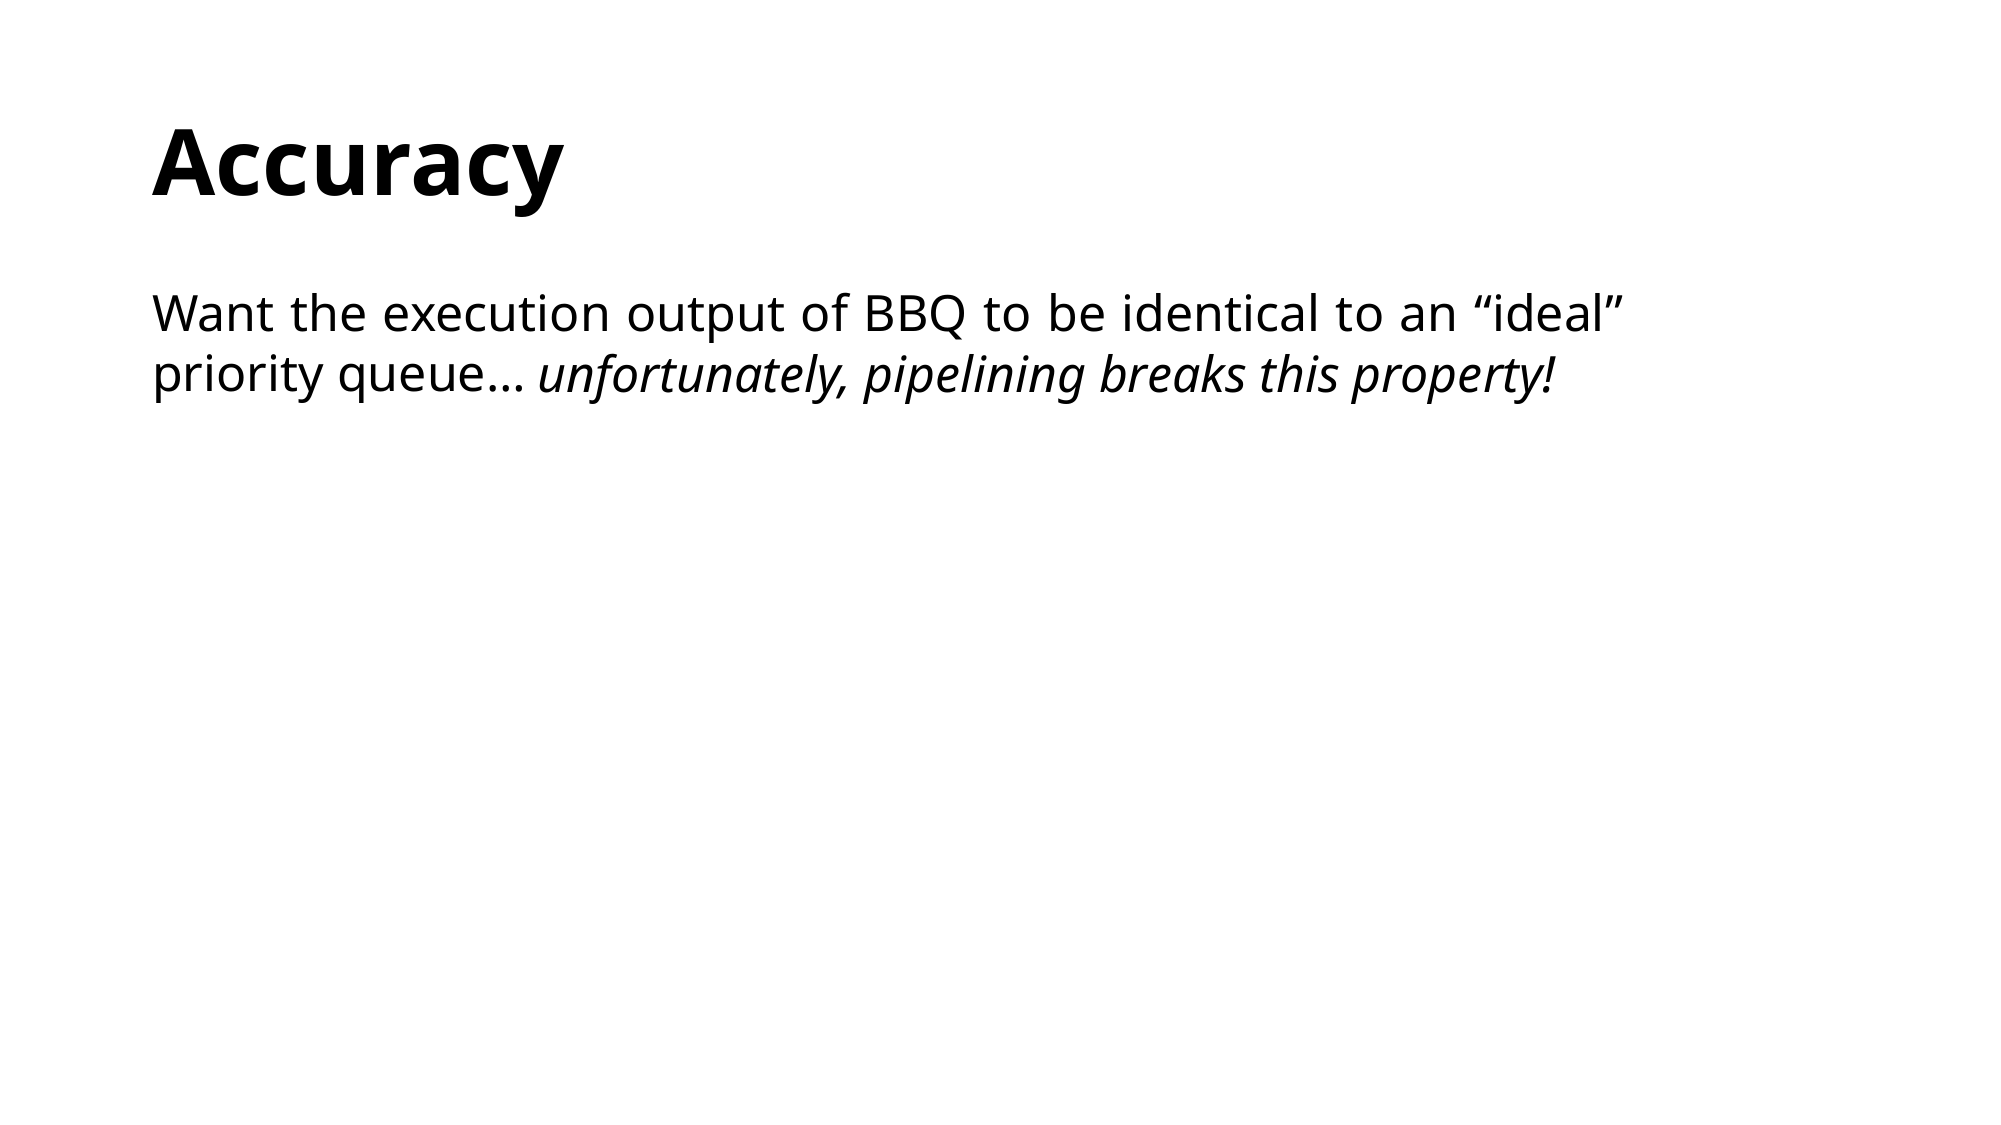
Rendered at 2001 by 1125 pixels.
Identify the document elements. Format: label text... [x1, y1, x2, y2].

text_box Want the execution output of BBQ to be identical to an “ideal” priority queue… [137, 274, 1639, 409]
title Accuracy [137, 56, 1863, 275]
text_box unfortunately, pipelining breaks this property! [522, 334, 1630, 410]
